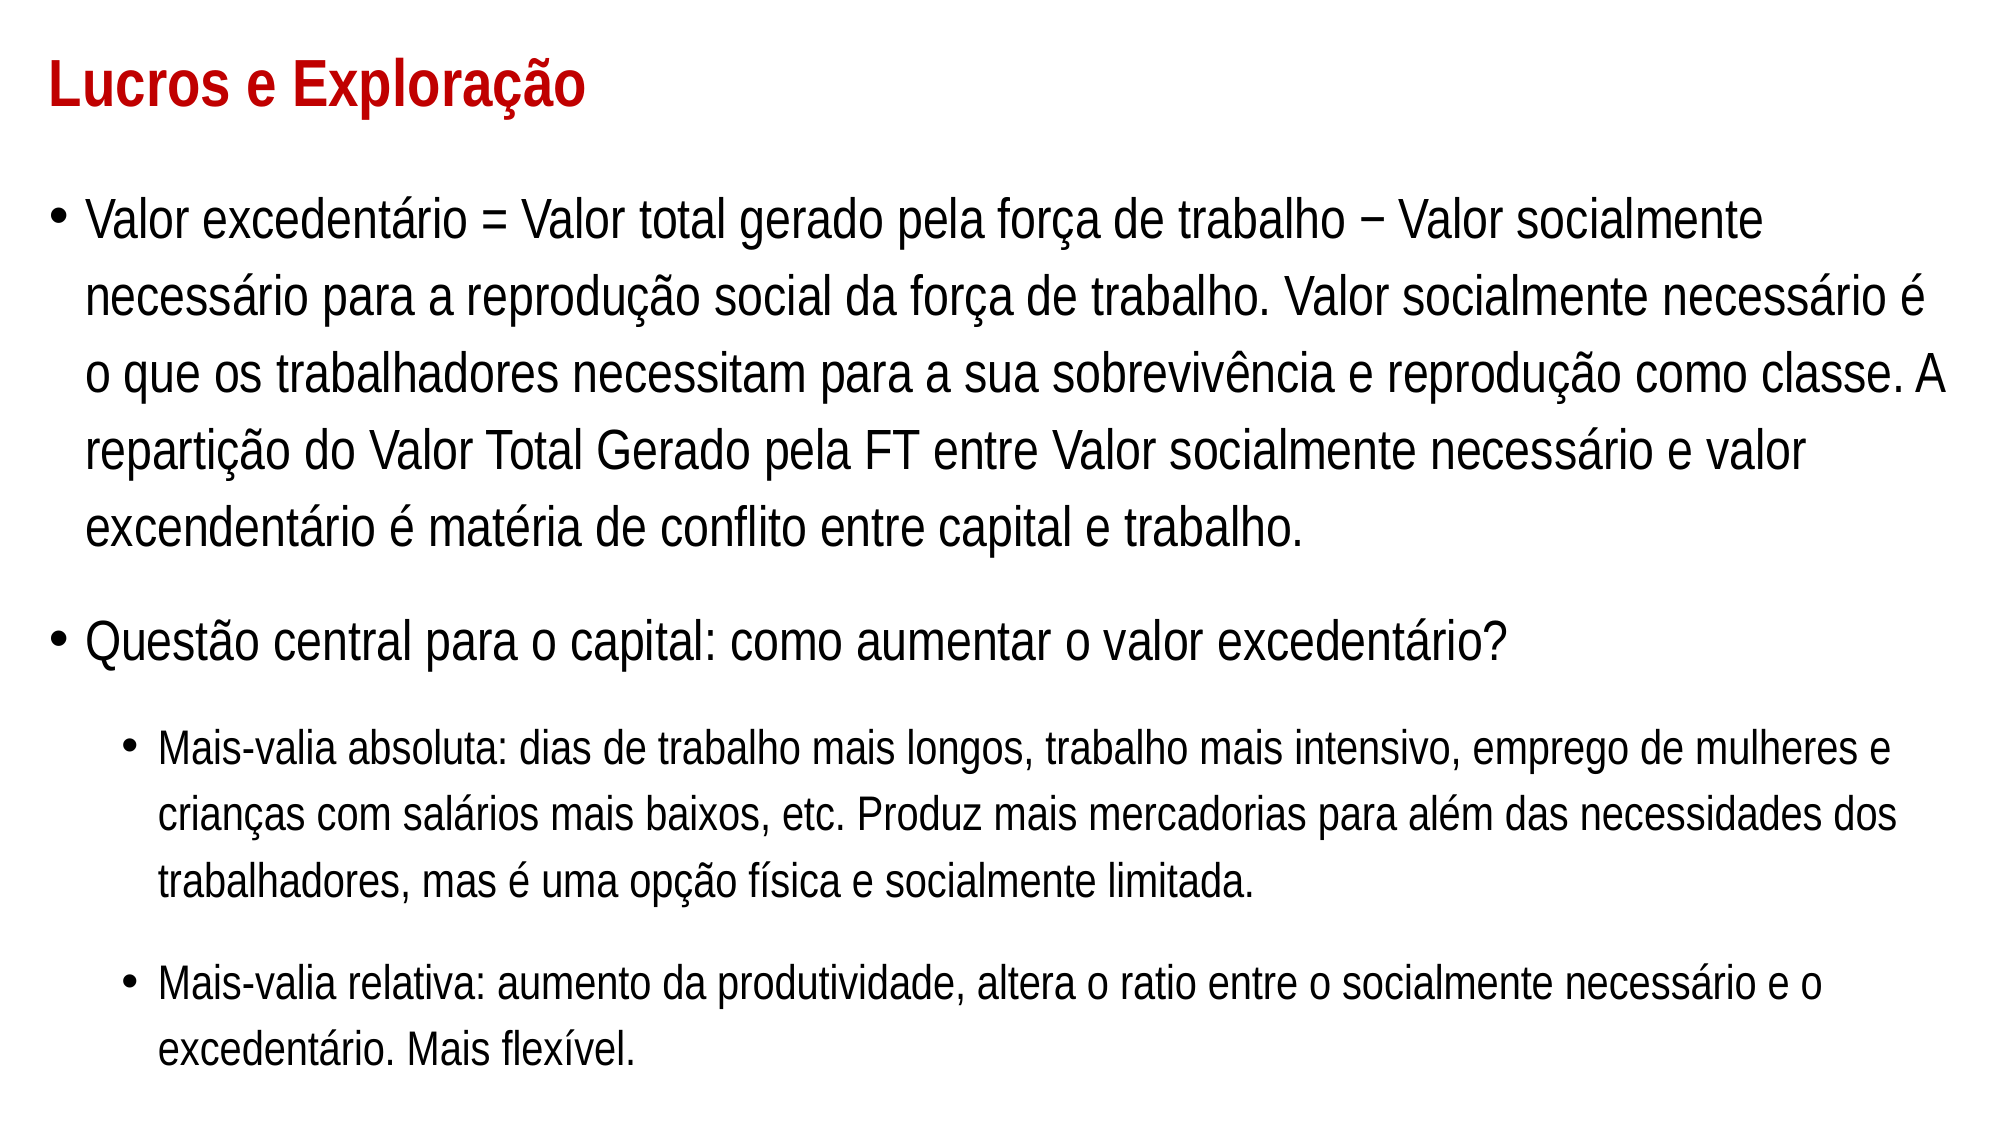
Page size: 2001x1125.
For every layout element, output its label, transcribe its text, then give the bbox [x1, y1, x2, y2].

list Valor excedentário = Valor total gerado pela força de trabalho − Valor socialmente necessário para a reprodução social da força de trabalho. Valor socialmente necessário é o que os trabalhadores necessitam para a sua sobrevivência e reprodução como classe. A repartição do Valor Total Gerado pela FT entre Valor socialmente necessário e valor excendentário é matéria de conflito entre capital e trabalho. Questão central para o capital: como aumentar o valor excedentário? Mais-valia absoluta: dias de trabalho mais longos, trabalho mais intensivo, emprego de mulheres e crianças com salários mais baixos, etc. Produz mais mercadorias para além das necessidades dos trabalhadores, mas é uma opção física e socialmente limitada. Mais-valia relativa: aumento da produtividade, altera o ratio entre o socialmente necessário e o excedentário. Mais flexível. [33, 164, 1969, 1086]
title Lucros e Exploração [33, 31, 1969, 138]
